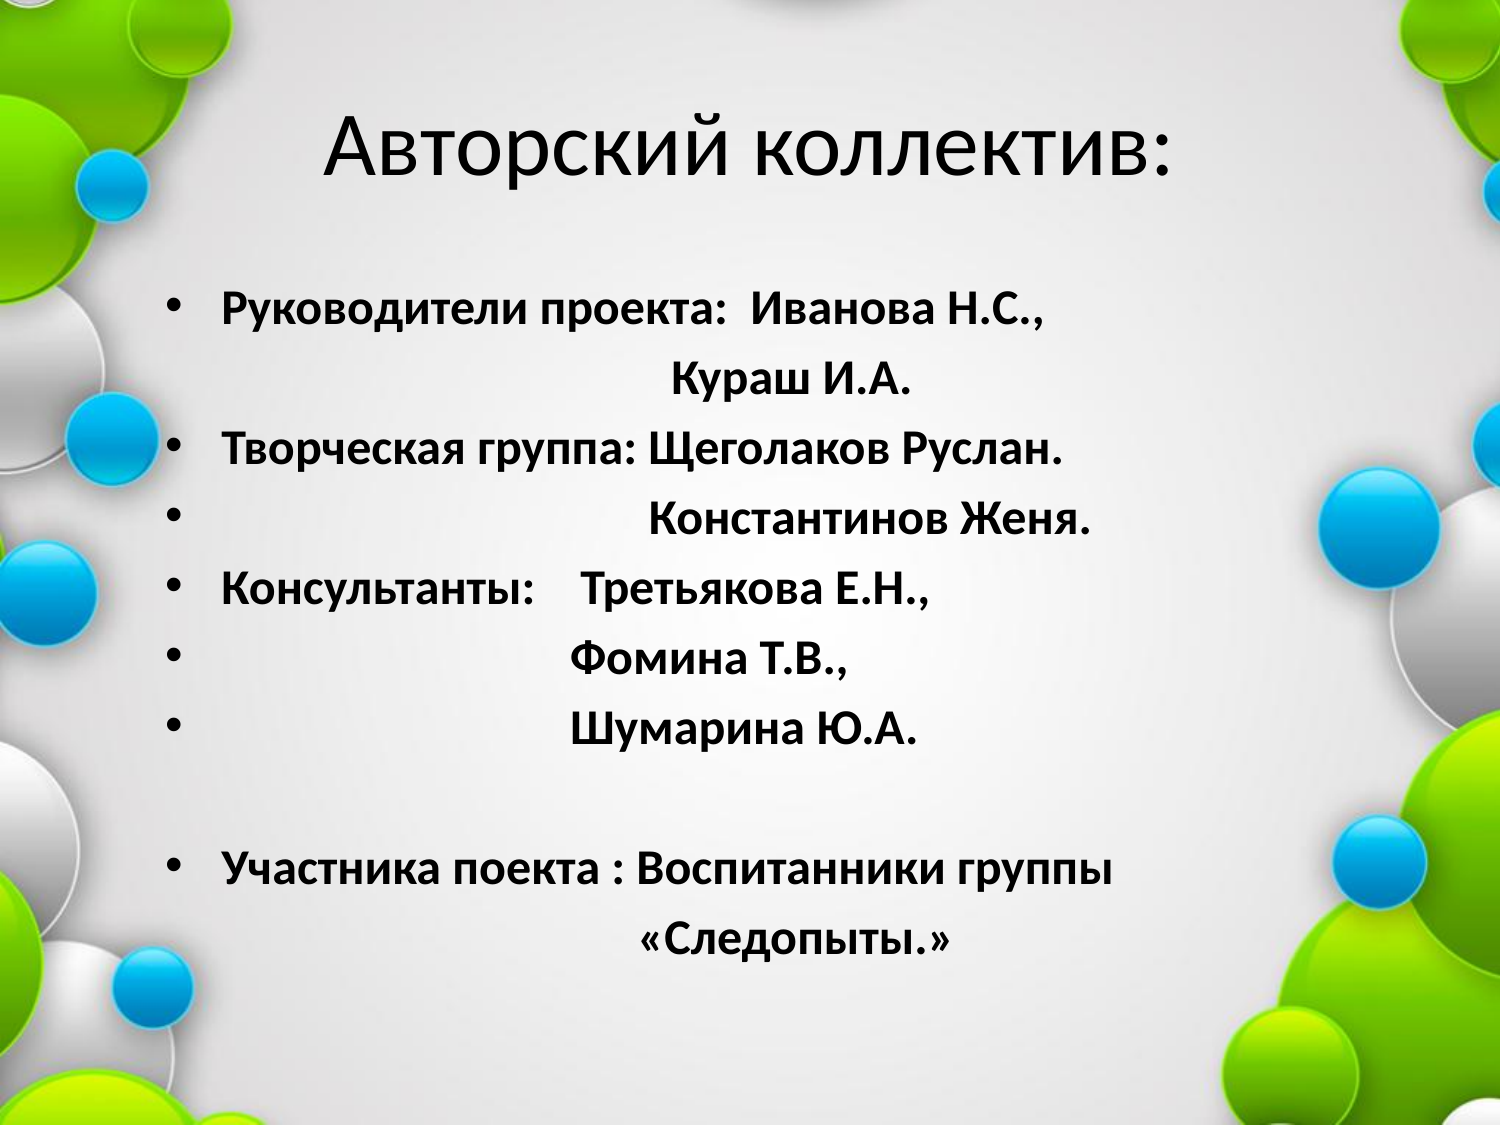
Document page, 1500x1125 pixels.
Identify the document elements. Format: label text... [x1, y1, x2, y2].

title Авторский коллектив: [74, 44, 1426, 233]
picture [0, 0, 1500, 1125]
list Руководители проекта: Иванова Н.С., Кураш И.А. Творческая группа: Щеголаков Руслан. Константинов Женя. Консультанты: Третьякова Е.Н., Фомина Т.В., Шумарина Ю.А. Участника поекта : Воспитанники группы «Следопыты.» [149, 266, 1500, 1010]
